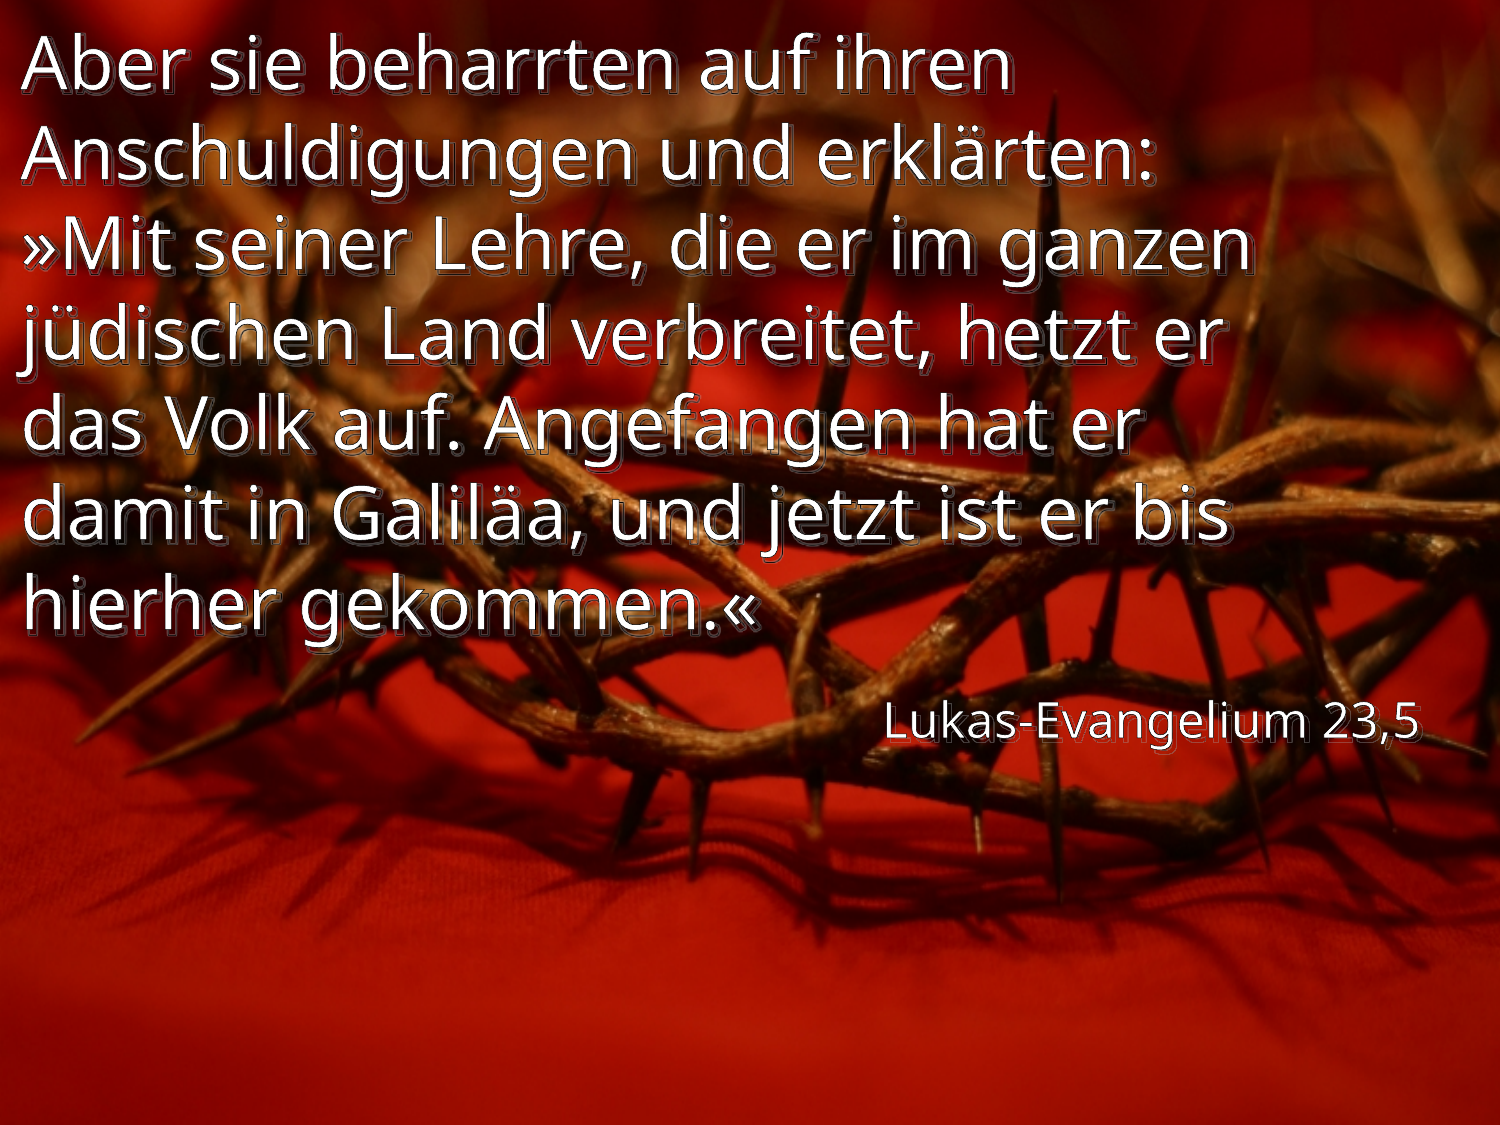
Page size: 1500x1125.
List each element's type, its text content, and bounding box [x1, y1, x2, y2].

text_box Aber sie beharrten auf ihren Anschuldigungen und erklärten: »Mit seiner Lehre, die er im ganzen jüdischen Land verbreitet, hetzt er das Volk auf. Angefangen hat er damit in Galiläa, und jetzt ist er bis hierher gekommen.« [5, 7, 1317, 652]
picture [0, 0, 1500, 1125]
text_box Lukas-Evangelium 23,5 [454, 680, 1436, 756]
